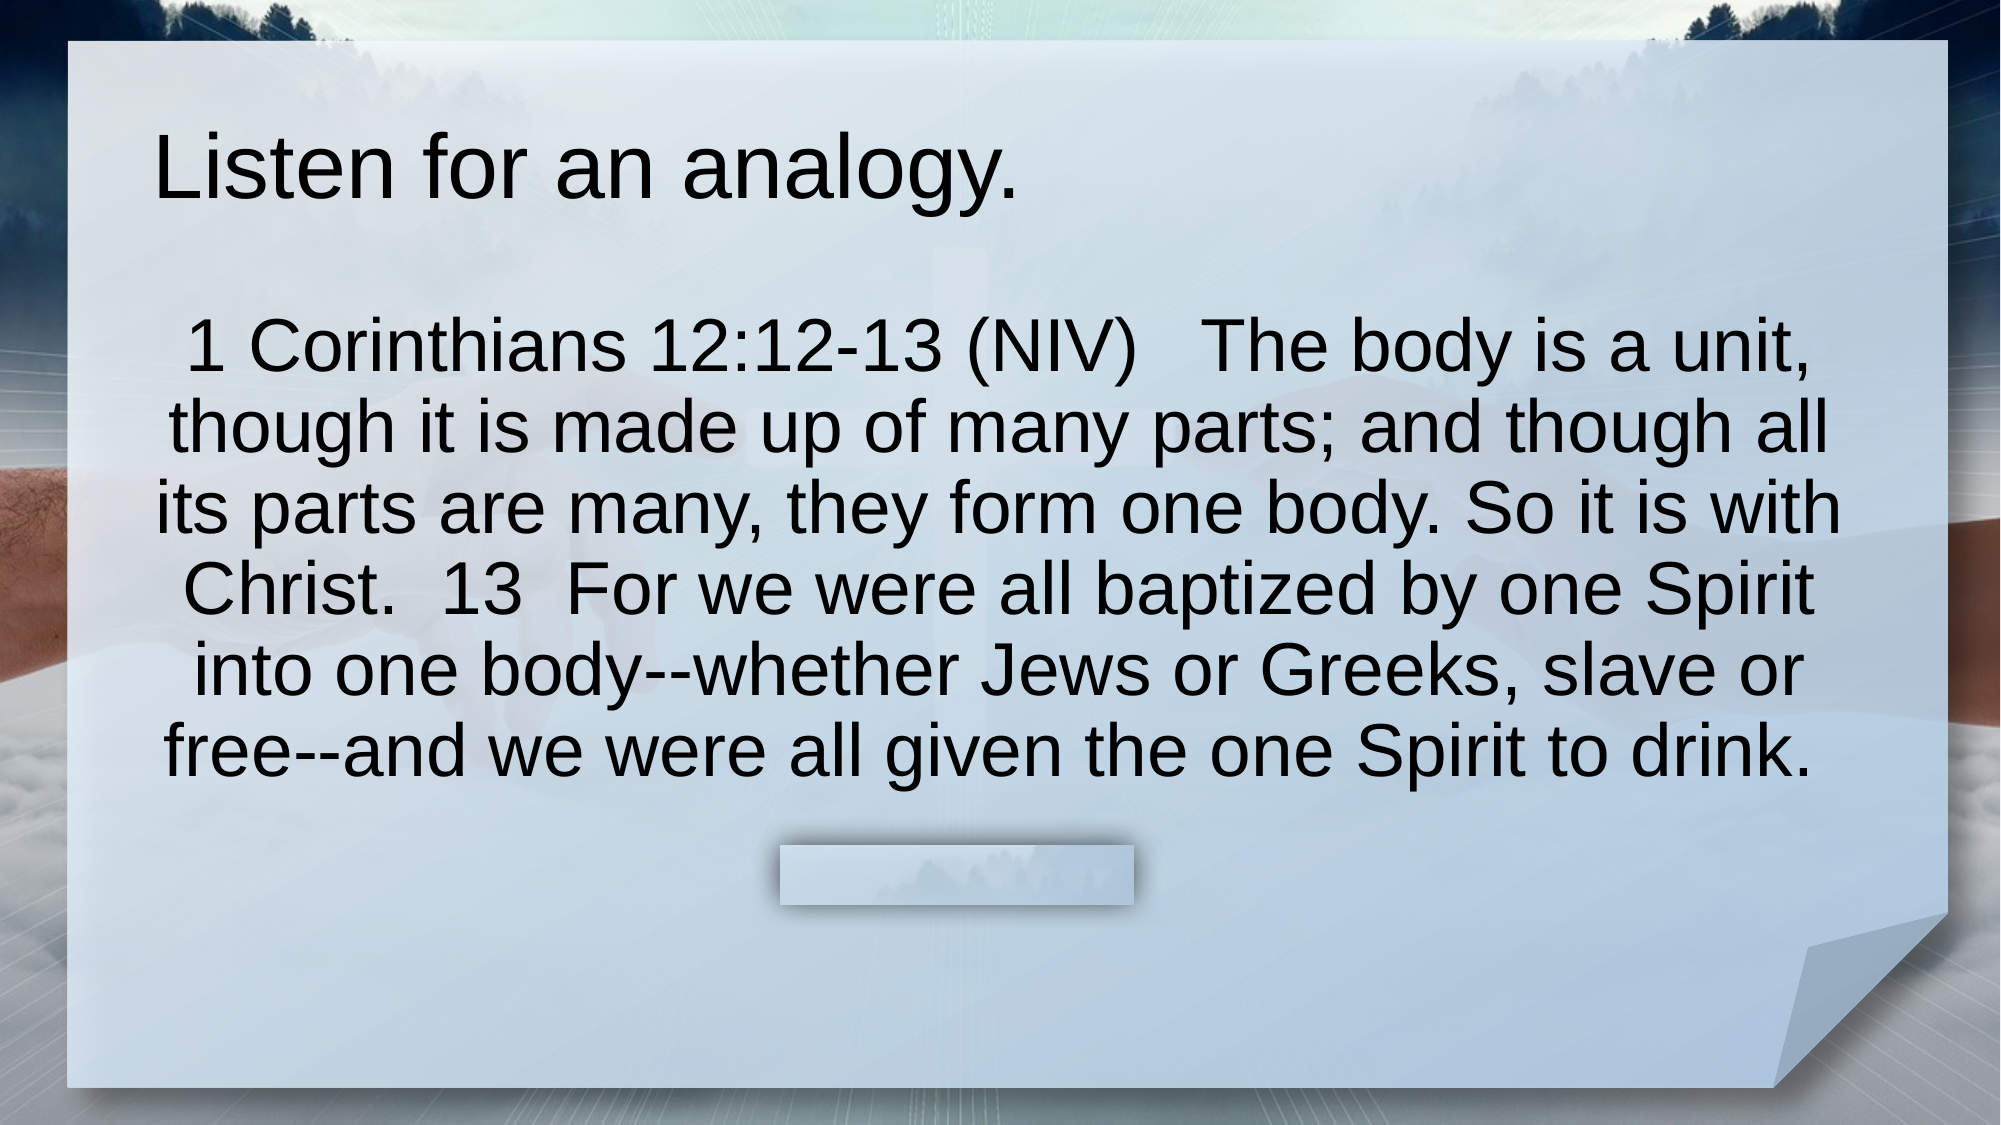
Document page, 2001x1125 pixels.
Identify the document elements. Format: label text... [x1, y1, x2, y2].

title Listen for an analogy. [137, 59, 1863, 278]
picture [0, 0, 2001, 1125]
list 1 Corinthians 12:12-13 (NIV) The body is a unit, though it is made up of many parts; and though all its parts are many, they form one body. So it is with Christ. 13 For we were all baptized by one Spirit into one body--whether Jews or Greeks, slave or free--and we were all given the one Spirit to drink. [137, 299, 1863, 1014]
